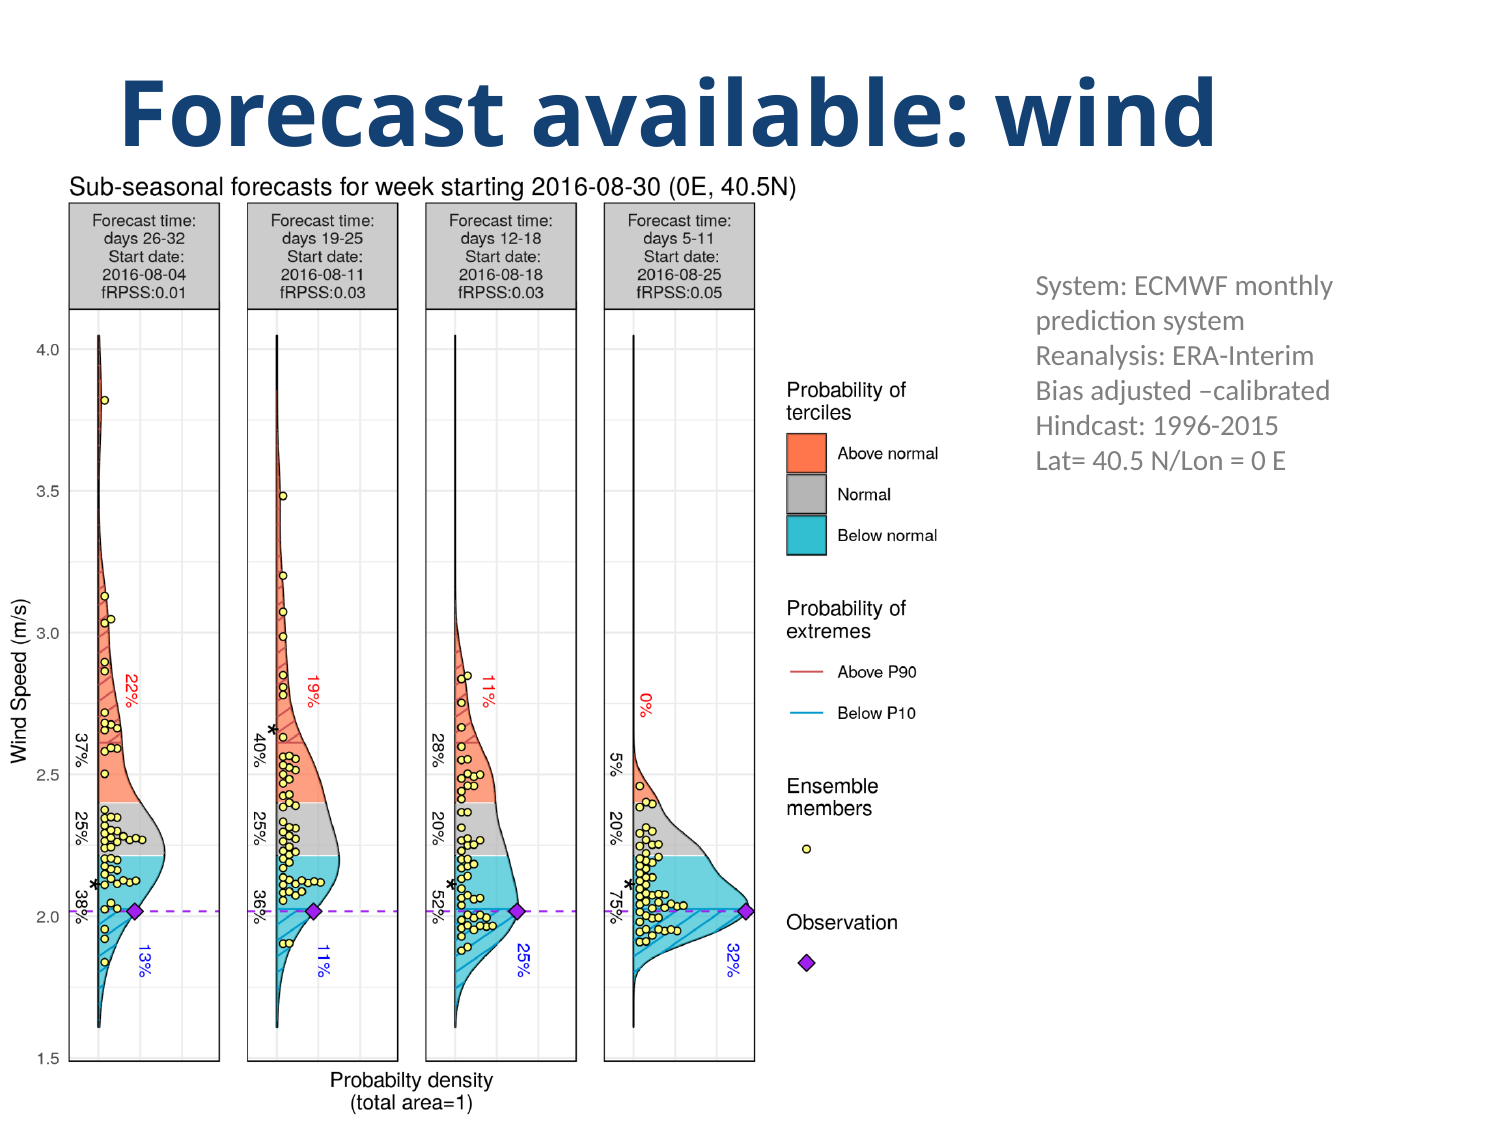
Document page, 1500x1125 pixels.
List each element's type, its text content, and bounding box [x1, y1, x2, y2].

picture [0, 166, 959, 1125]
text_box System: ECMWF monthly prediction system Reanalysis: ERA-Interim Bias adjusted –calibrated Hindcast: 1996-2015 Lat= 40.5 N/Lon = 0 E [1020, 259, 1385, 484]
title Forecast available: wind [103, 59, 1500, 195]
